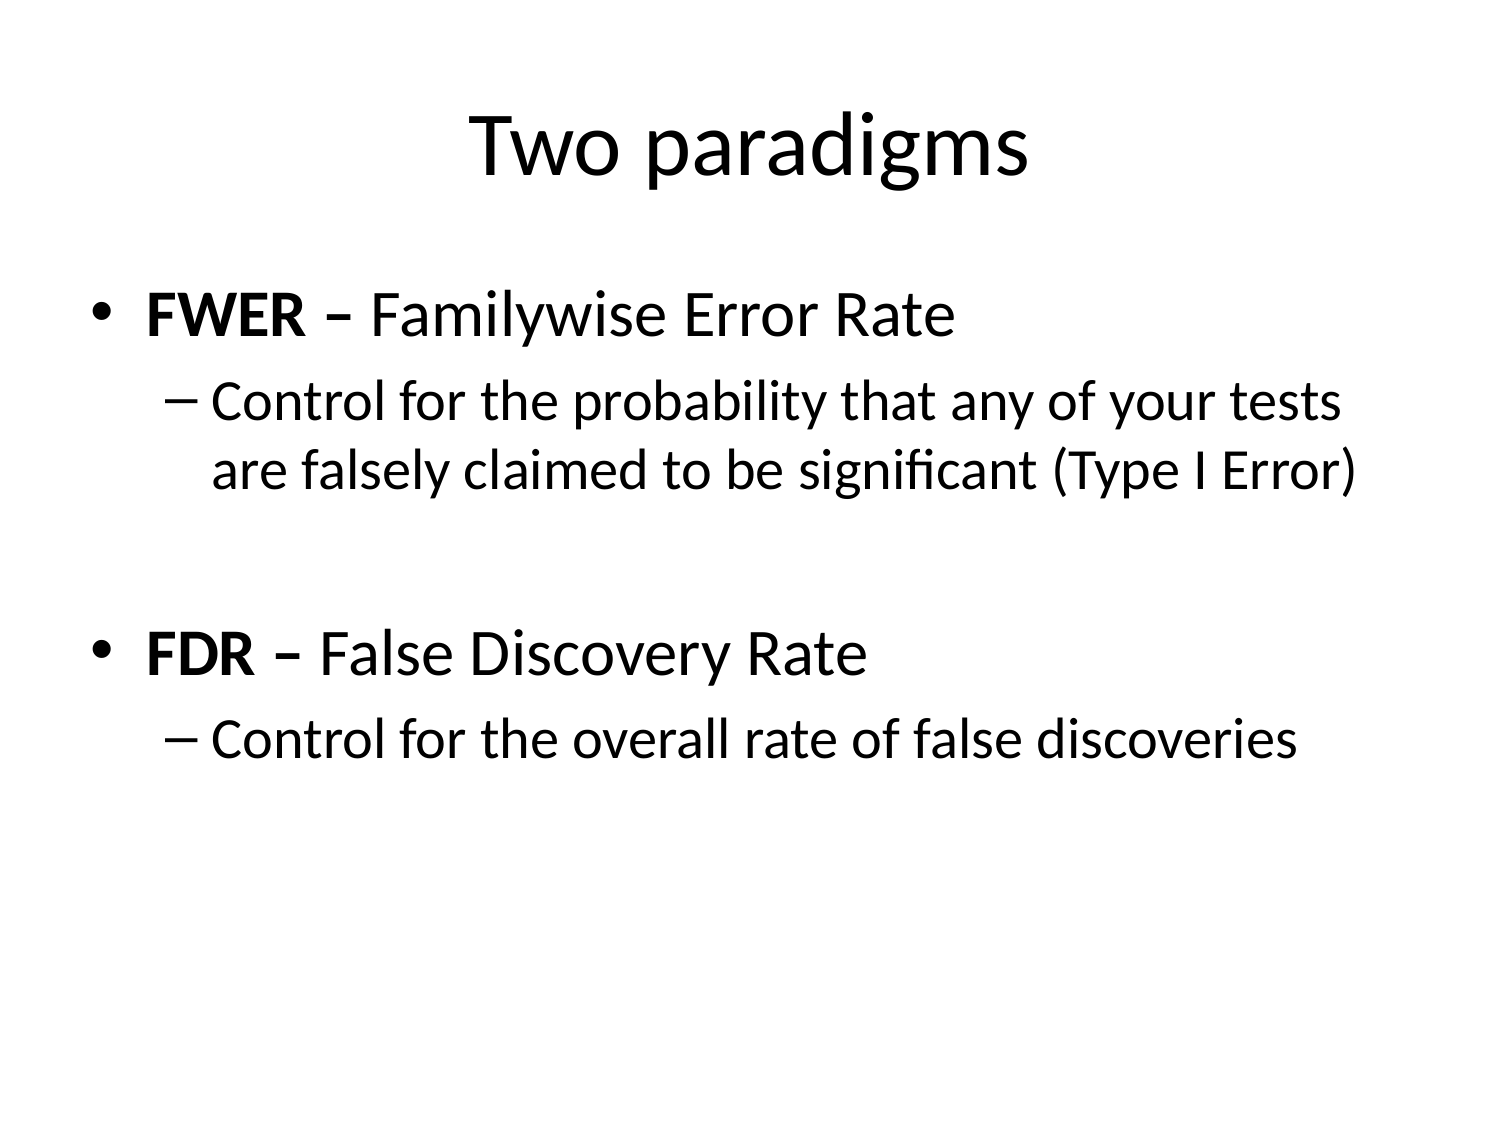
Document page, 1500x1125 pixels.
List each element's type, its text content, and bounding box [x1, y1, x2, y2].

title Two paradigms [75, 45, 1425, 233]
list FWER – Familywise Error Rate Control for the probability that any of your tests are falsely claimed to be significant (Type I Error) FDR – False Discovery Rate Control for the overall rate of false discoveries [75, 262, 1425, 1005]
